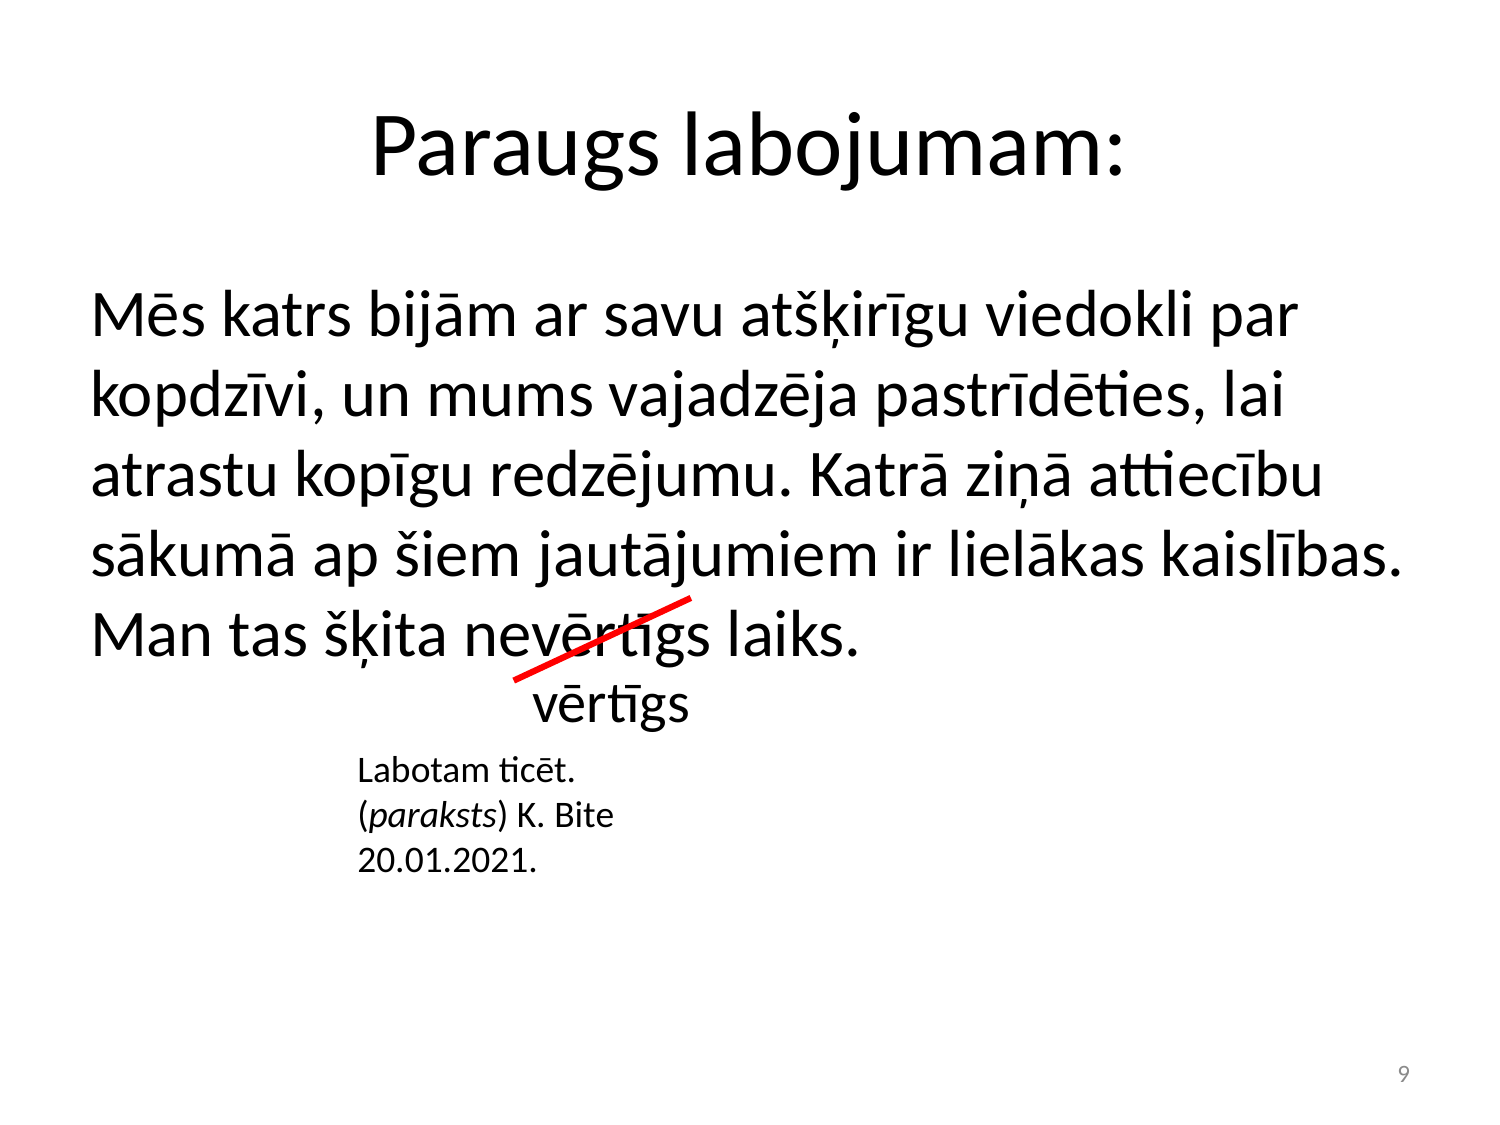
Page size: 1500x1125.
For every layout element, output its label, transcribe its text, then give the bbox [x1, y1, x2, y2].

slide_number 9 [1074, 1042, 1425, 1103]
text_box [513, 597, 692, 681]
title Paraugs labojumam: [75, 45, 1425, 233]
text_box Labotam ticēt. (paraksts) K. Bite 20.01.2021. [342, 737, 863, 888]
text_box vērtīgs [517, 656, 766, 737]
list Mēs katrs bijām ar savu atšķirīgu viedokli par kopdzīvi, un mums vajadzēja pastrīdēties, lai atrastu kopīgu redzējumu. Katrā ziņā attiecību sākumā ap šiem jautājumiem ir lielākas kaislības. Man tas šķita nevērtīgs laiks. [75, 262, 1425, 1005]
